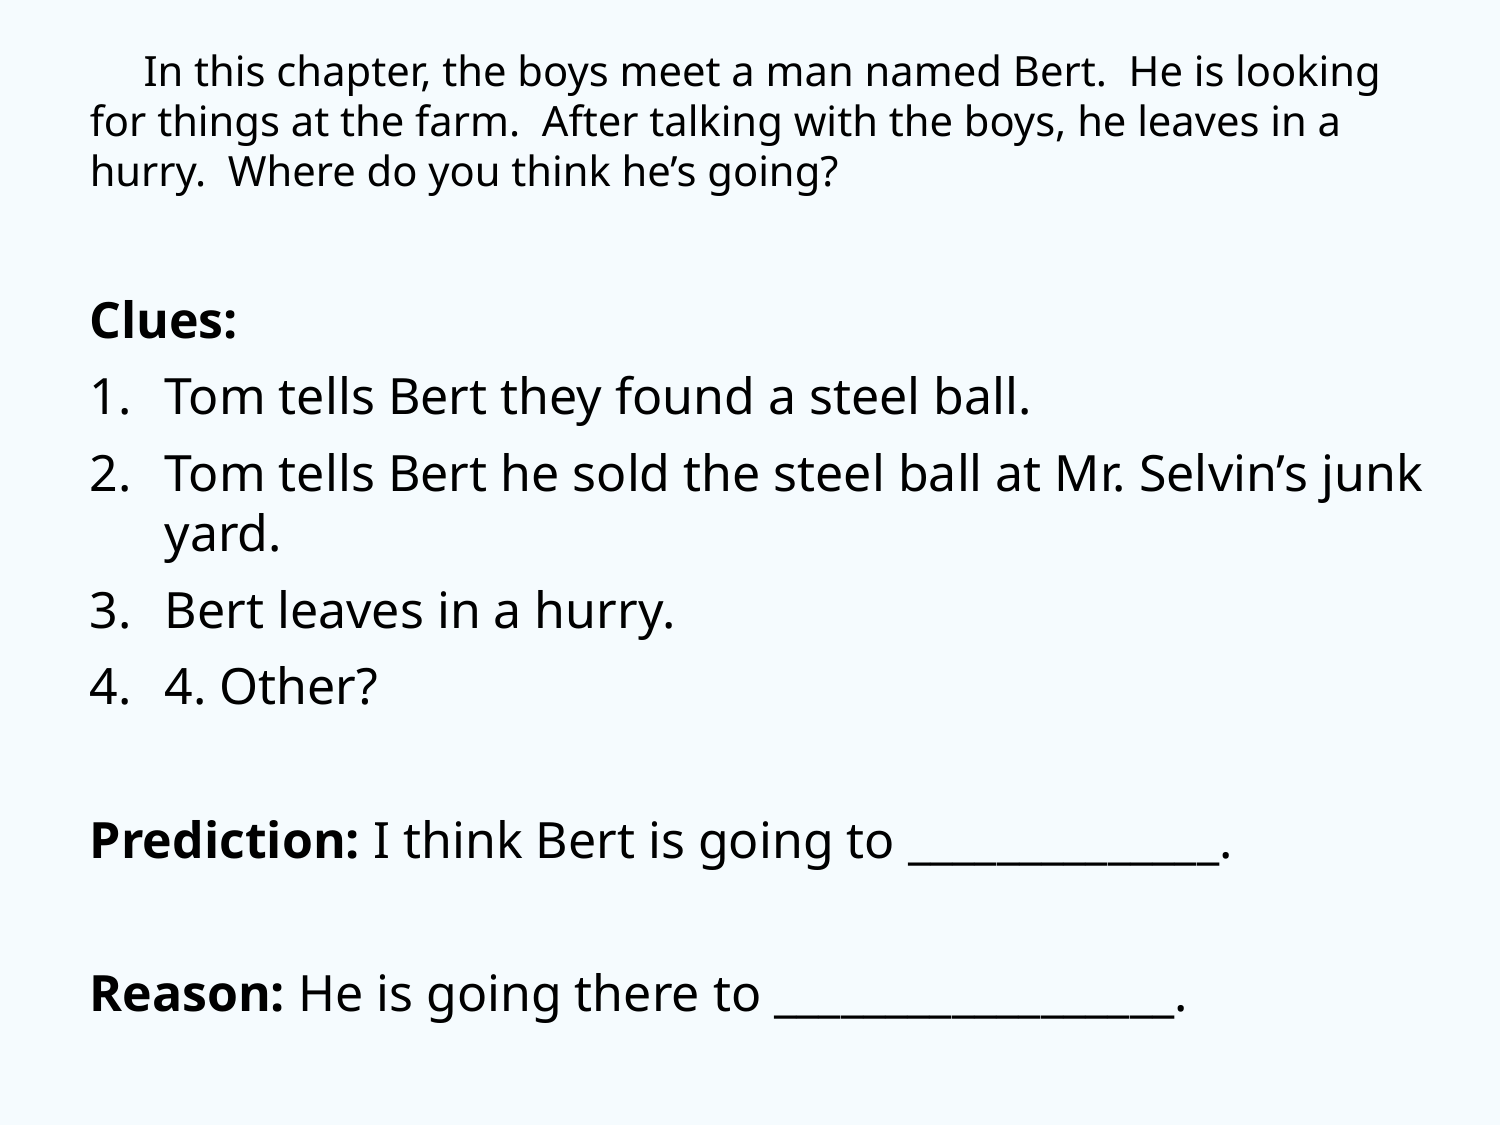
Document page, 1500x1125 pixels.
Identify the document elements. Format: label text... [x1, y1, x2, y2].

list In this chapter, the boys meet a man named Bert. He is looking for things at the farm. After talking with the boys, he leaves in a hurry. Where do you think he’s going? Clues: Tom tells Bert they found a steel ball. Tom tells Bert he sold the steel ball at Mr. Selvin’s junk yard. Bert leaves in a hurry. 4. Other? Prediction: I think Bert is going to ______________. Reason: He is going there to __________________. [75, 37, 1463, 1100]
